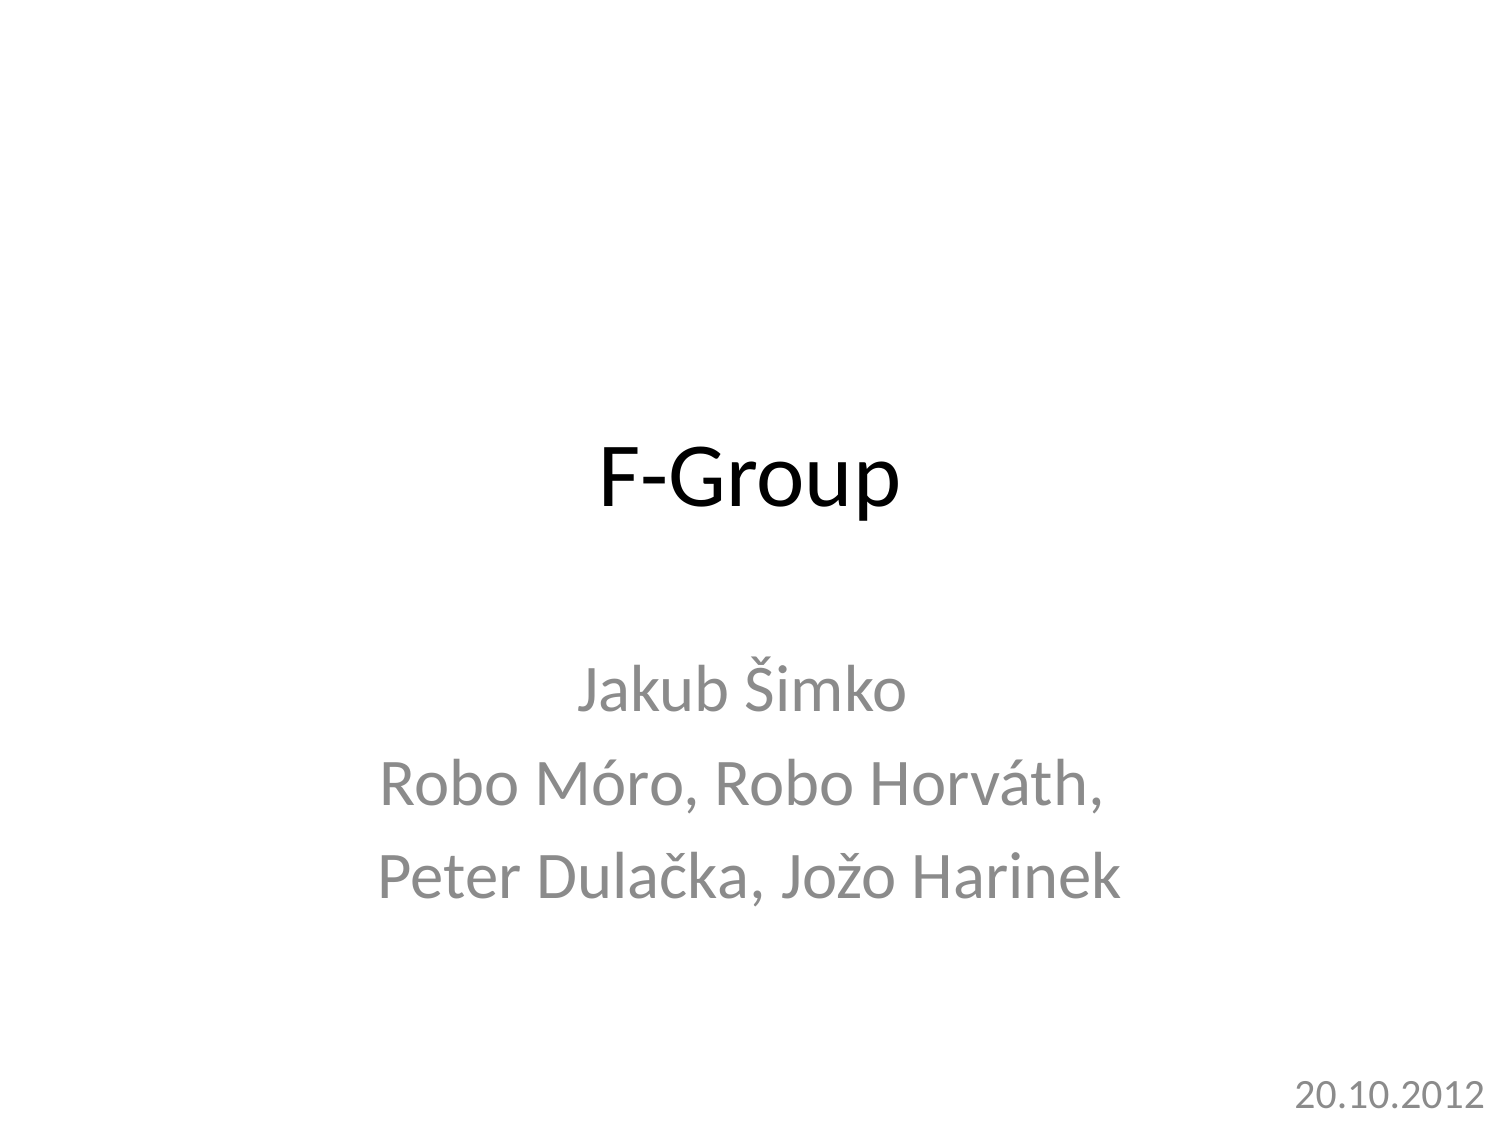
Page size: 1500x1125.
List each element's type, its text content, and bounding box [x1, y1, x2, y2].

subtitle Jakub Šimko Robo Móro, Robo Horváth, Peter Dulačka, Jožo Harinek [225, 637, 1275, 925]
text_box 20.10.2012 [1228, 1059, 1500, 1125]
title F-Group [112, 349, 1388, 591]
